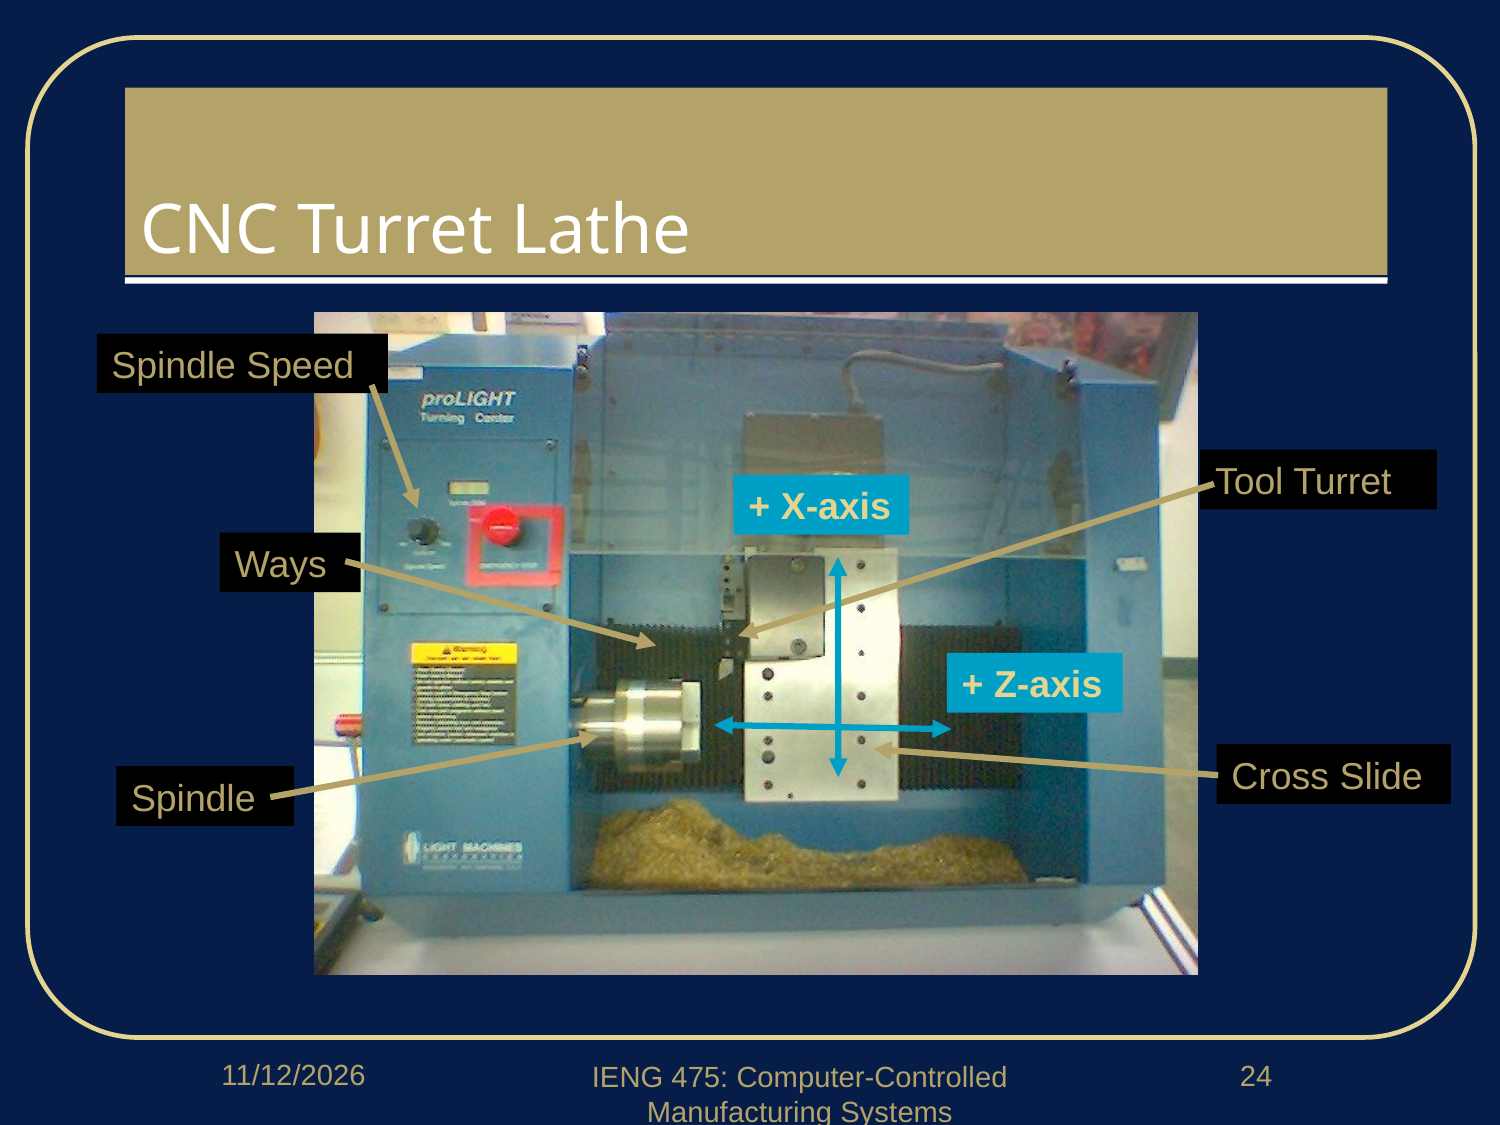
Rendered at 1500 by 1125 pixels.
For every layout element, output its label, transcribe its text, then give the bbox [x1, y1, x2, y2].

text_box Spindle Speed [96, 333, 309, 394]
slide_number 24 [1124, 1049, 1388, 1125]
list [314, 312, 1199, 976]
text_box Tool Turret [1204, 449, 1437, 510]
footer IENG 475: Computer-Controlled Manufacturing Systems [537, 1050, 1063, 1125]
text_box Ways [219, 532, 309, 593]
title CNC Turret Lathe [125, 87, 1388, 275]
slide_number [124, 1048, 463, 1124]
text_box Spindle [116, 766, 295, 826]
text_box Cross Slide [1216, 744, 1451, 804]
